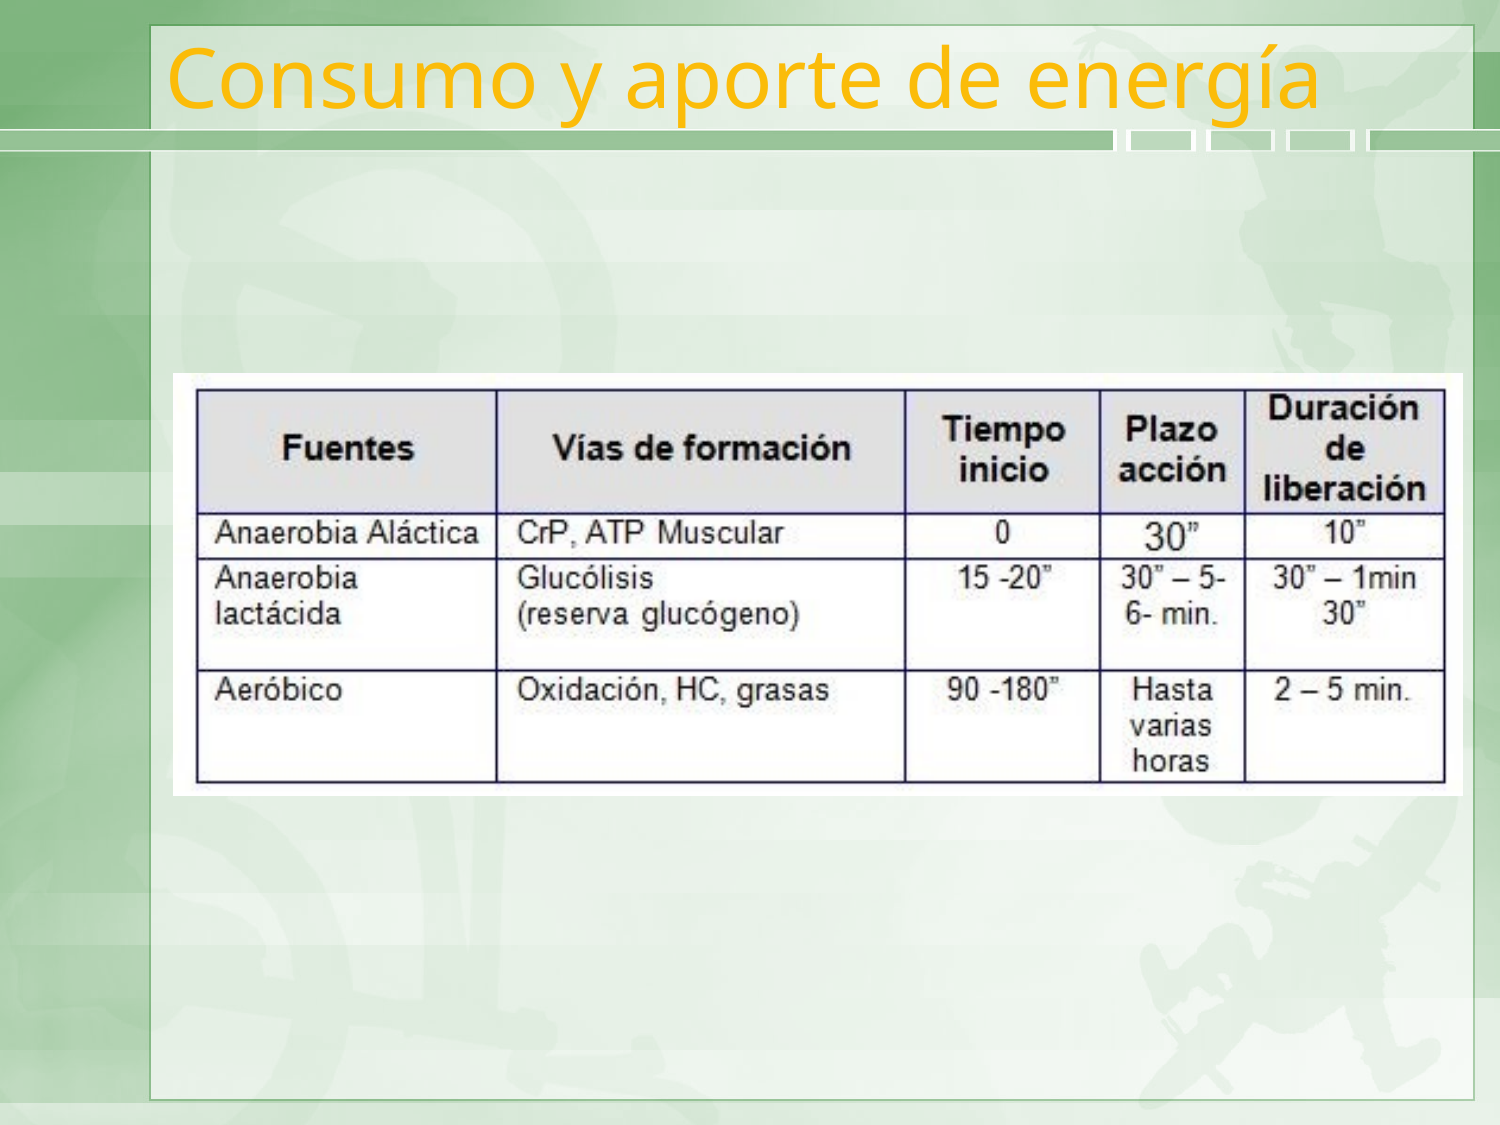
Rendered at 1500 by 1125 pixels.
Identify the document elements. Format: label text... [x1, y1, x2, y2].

picture [173, 373, 1463, 797]
title Consumo y aporte de energía [150, 0, 1463, 150]
